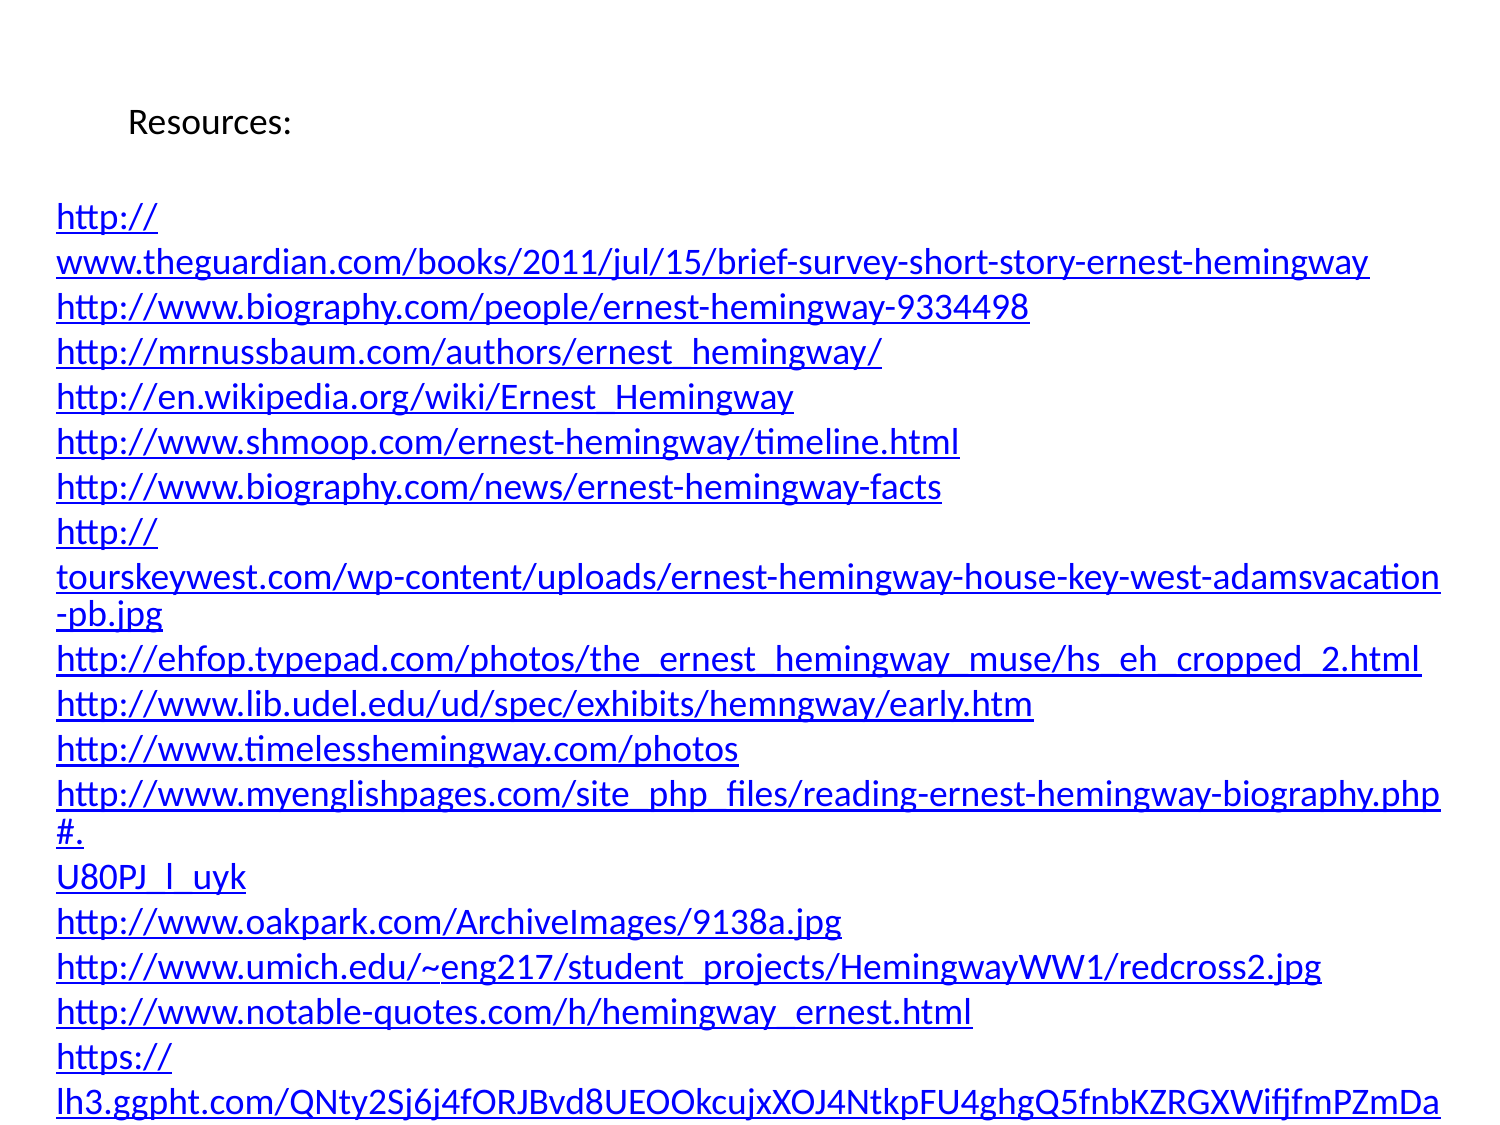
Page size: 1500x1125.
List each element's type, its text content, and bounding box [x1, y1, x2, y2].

text_box Resources: [113, 89, 316, 150]
text_box http://www.theguardian.com/books/2011/jul/15/brief-survey-short-story-ernest-hemingway http://www.biography.com/people/ernest-hemingway-9334498 http://mrnussbaum.com/authors/ernest_hemingway/ http://en.wikipedia.org/wiki/Ernest_Hemingway http://www.shmoop.com/ernest-hemingway/timeline.html http://www.biography.com/news/ernest-hemingway-facts http://tourskeywest.com/wp-content/uploads/ernest-hemingway-house-key-west-adamsvacation-pb.jpg http://ehfop.typepad.com/photos/the_ernest_hemingway_muse/hs_eh_cropped_2.html http://www.lib.udel.edu/ud/spec/exhibits/hemngway/early.htm http://www.timelesshemingway.com/photos http://www.myenglishpages.com/site_php_files/reading-ernest-hemingway-biography.php#.U80PJ_l_uyk http://www.oakpark.com/ArchiveImages/9138a.jpg http://www.umich.edu/~eng217/student_projects/HemingwayWW1/redcross2.jpg http://www.notable-quotes.com/h/hemingway_ernest.html https://lh3.ggpht.com/QNty2Sj6j4fORJBvd8UEOOkcujxXOJ4NtkpFU4ghgQ5fnbKZRGXWifjfmPZmDa0asfDIBA=s85 [41, 184, 1459, 1055]
